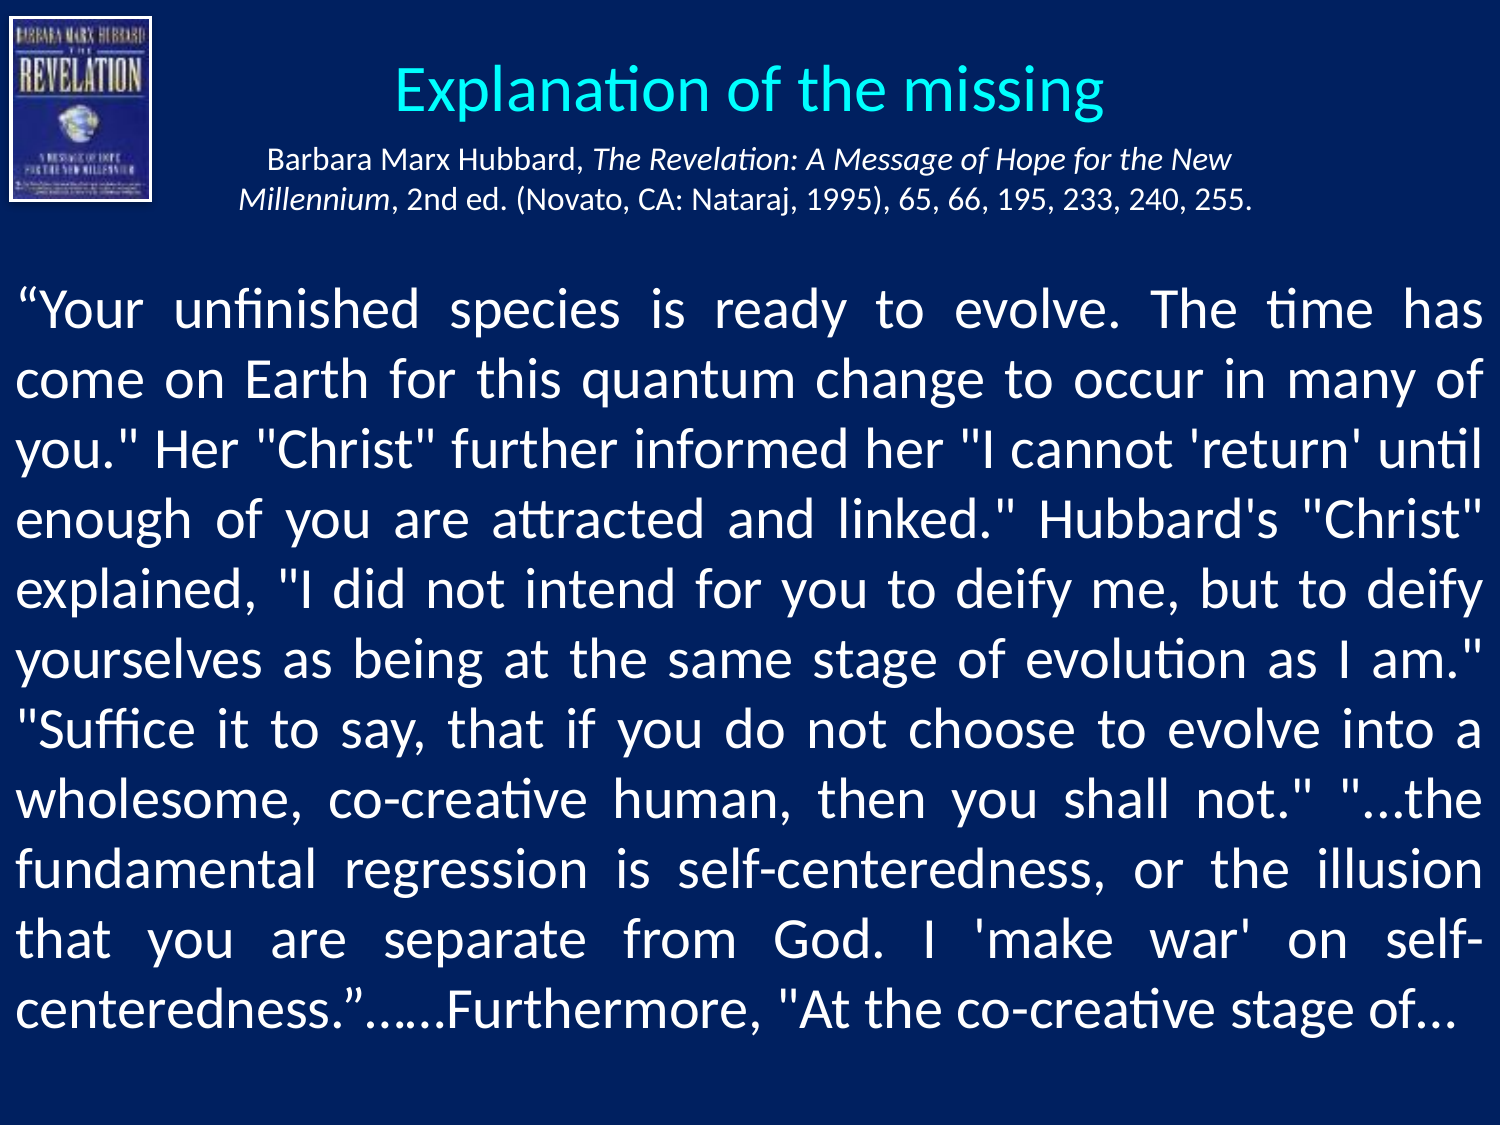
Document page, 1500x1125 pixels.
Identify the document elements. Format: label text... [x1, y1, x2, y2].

text_box Explanation of the missing Barbara Marx Hubbard, The Revelation: A Message of Hope for the New Millennium, 2nd ed. (Novato, CA: Nataraj, 1995), 65, 66, 195, 233, 240, 255. [224, 37, 1275, 225]
list “Your unfinished species is ready to evolve. The time has come on Earth for this quantum change to occur in many of you." Her "Christ" further informed her "I cannot 'return' until enough of you are attracted and linked." Hubbard's "Christ" explained, "I did not intend for you to deify me, but to deify yourselves as being at the same stage of evolution as I am." "Suffice it to say, that if you do not choose to evolve into a wholesome, co-creative human, then you shall not." "...the fundamental regression is self-centeredness, or the illusion that you are separate from God. I 'make war' on self-centeredness.”……Furthermore, "At the co-creative stage of… [0, 262, 1500, 1038]
picture [12, 18, 149, 200]
